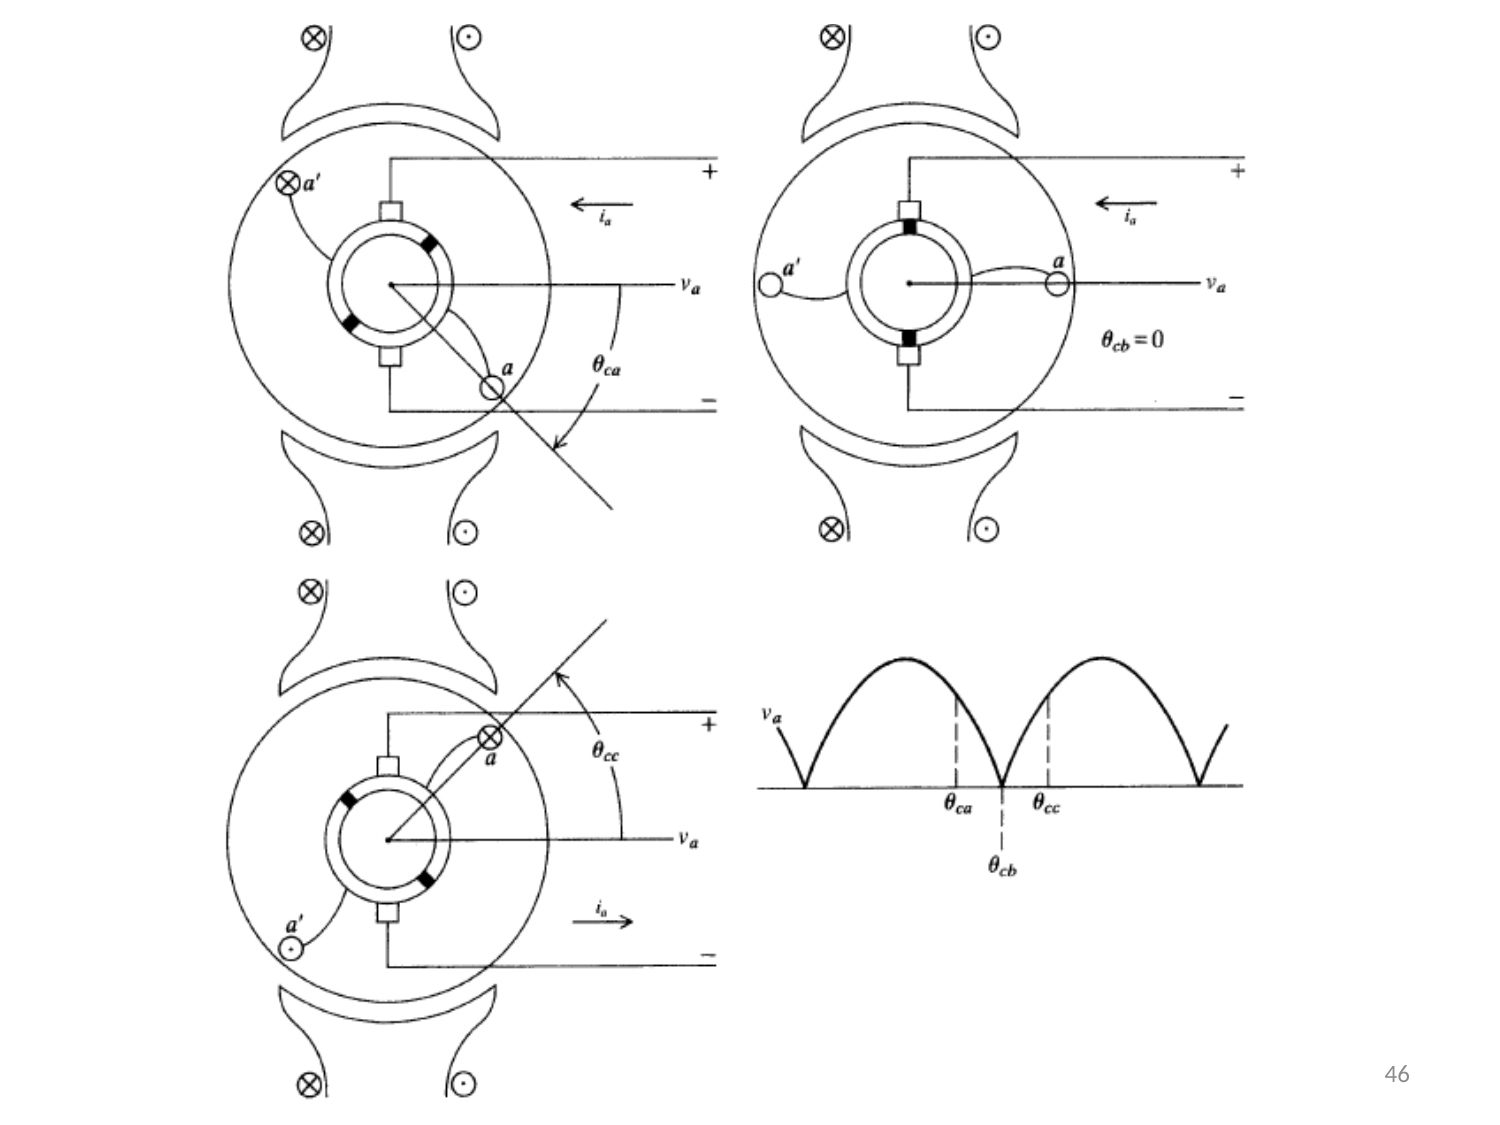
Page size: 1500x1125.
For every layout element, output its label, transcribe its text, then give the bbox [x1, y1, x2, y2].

slide_number 46 [1307, 1042, 1425, 1103]
picture [209, 24, 1263, 1111]
